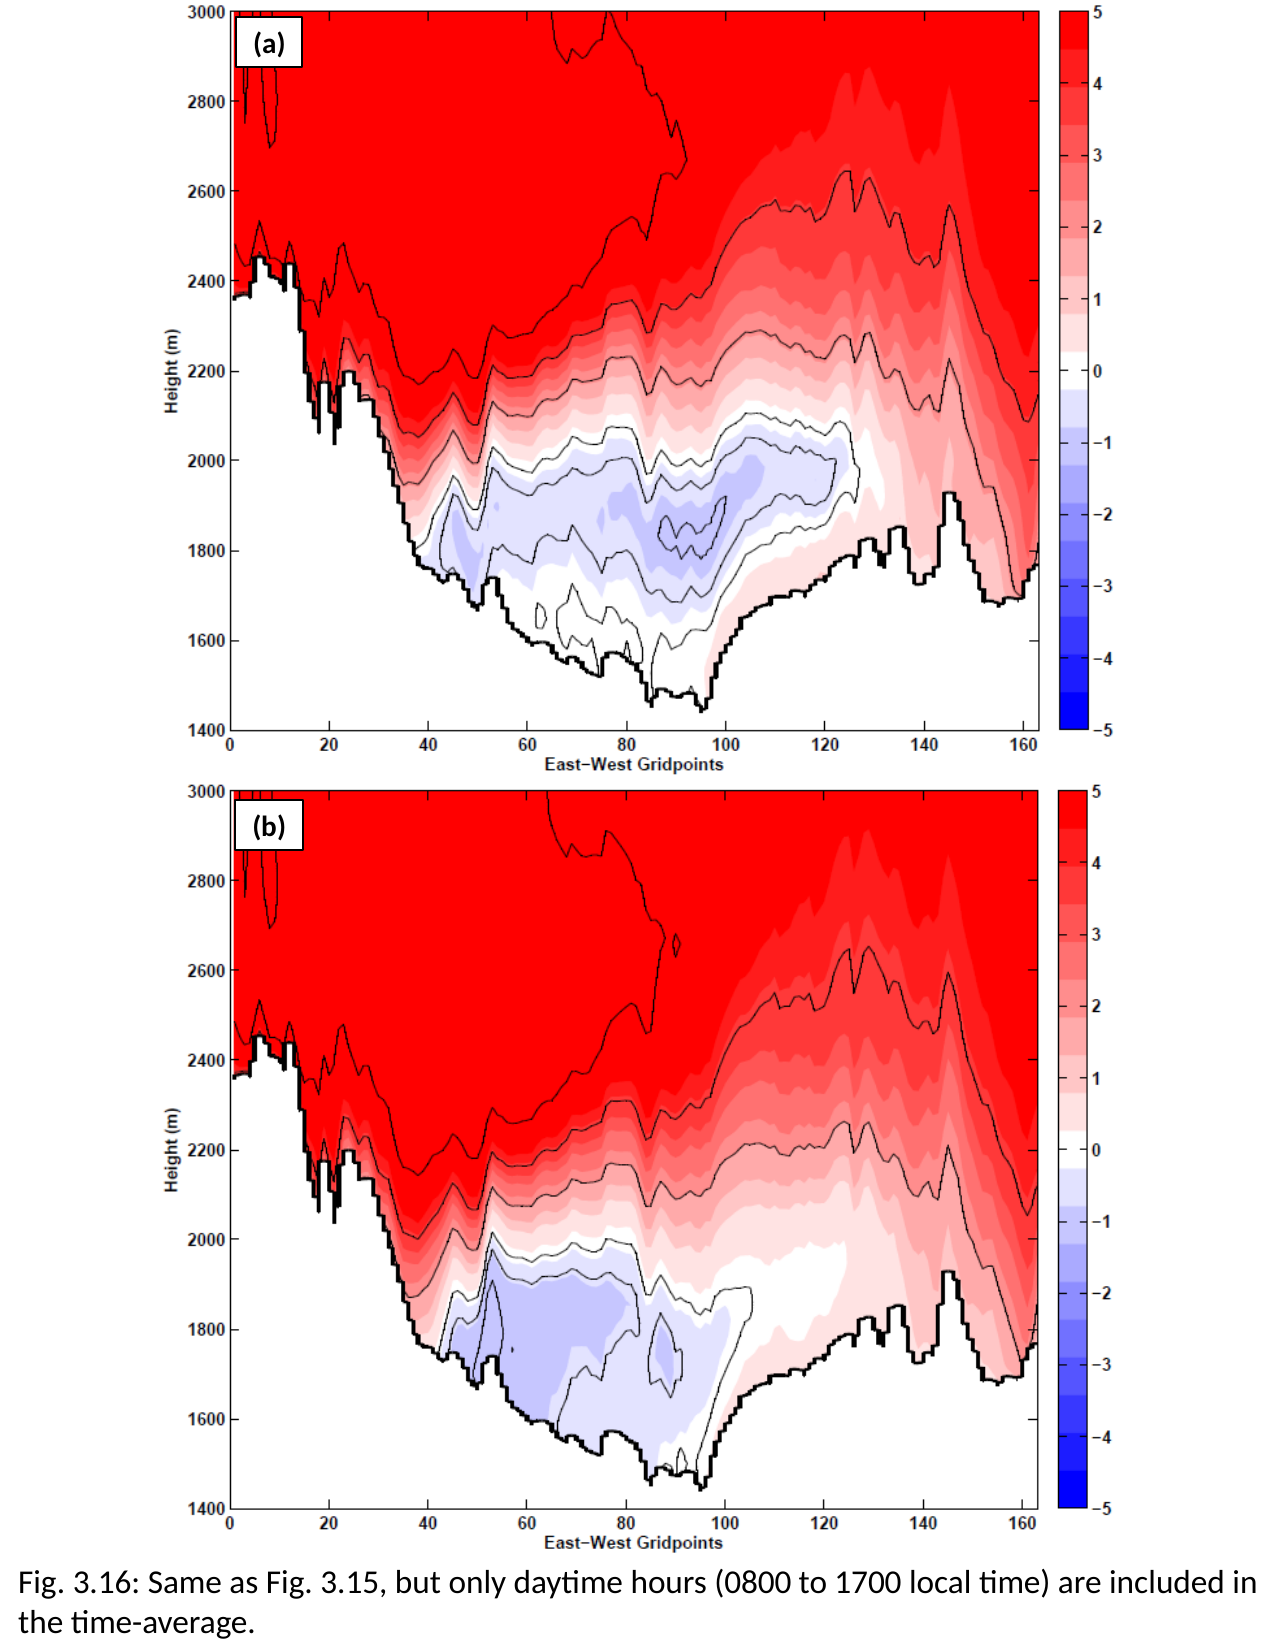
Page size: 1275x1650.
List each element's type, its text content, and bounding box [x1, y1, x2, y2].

picture [155, 0, 1119, 777]
picture [155, 781, 1119, 1558]
text_box Fig. 3.16: Same as Fig. 3.15, but only daytime hours (0800 to 1700 local time) are included in the time-average. [1, 1552, 1275, 1649]
